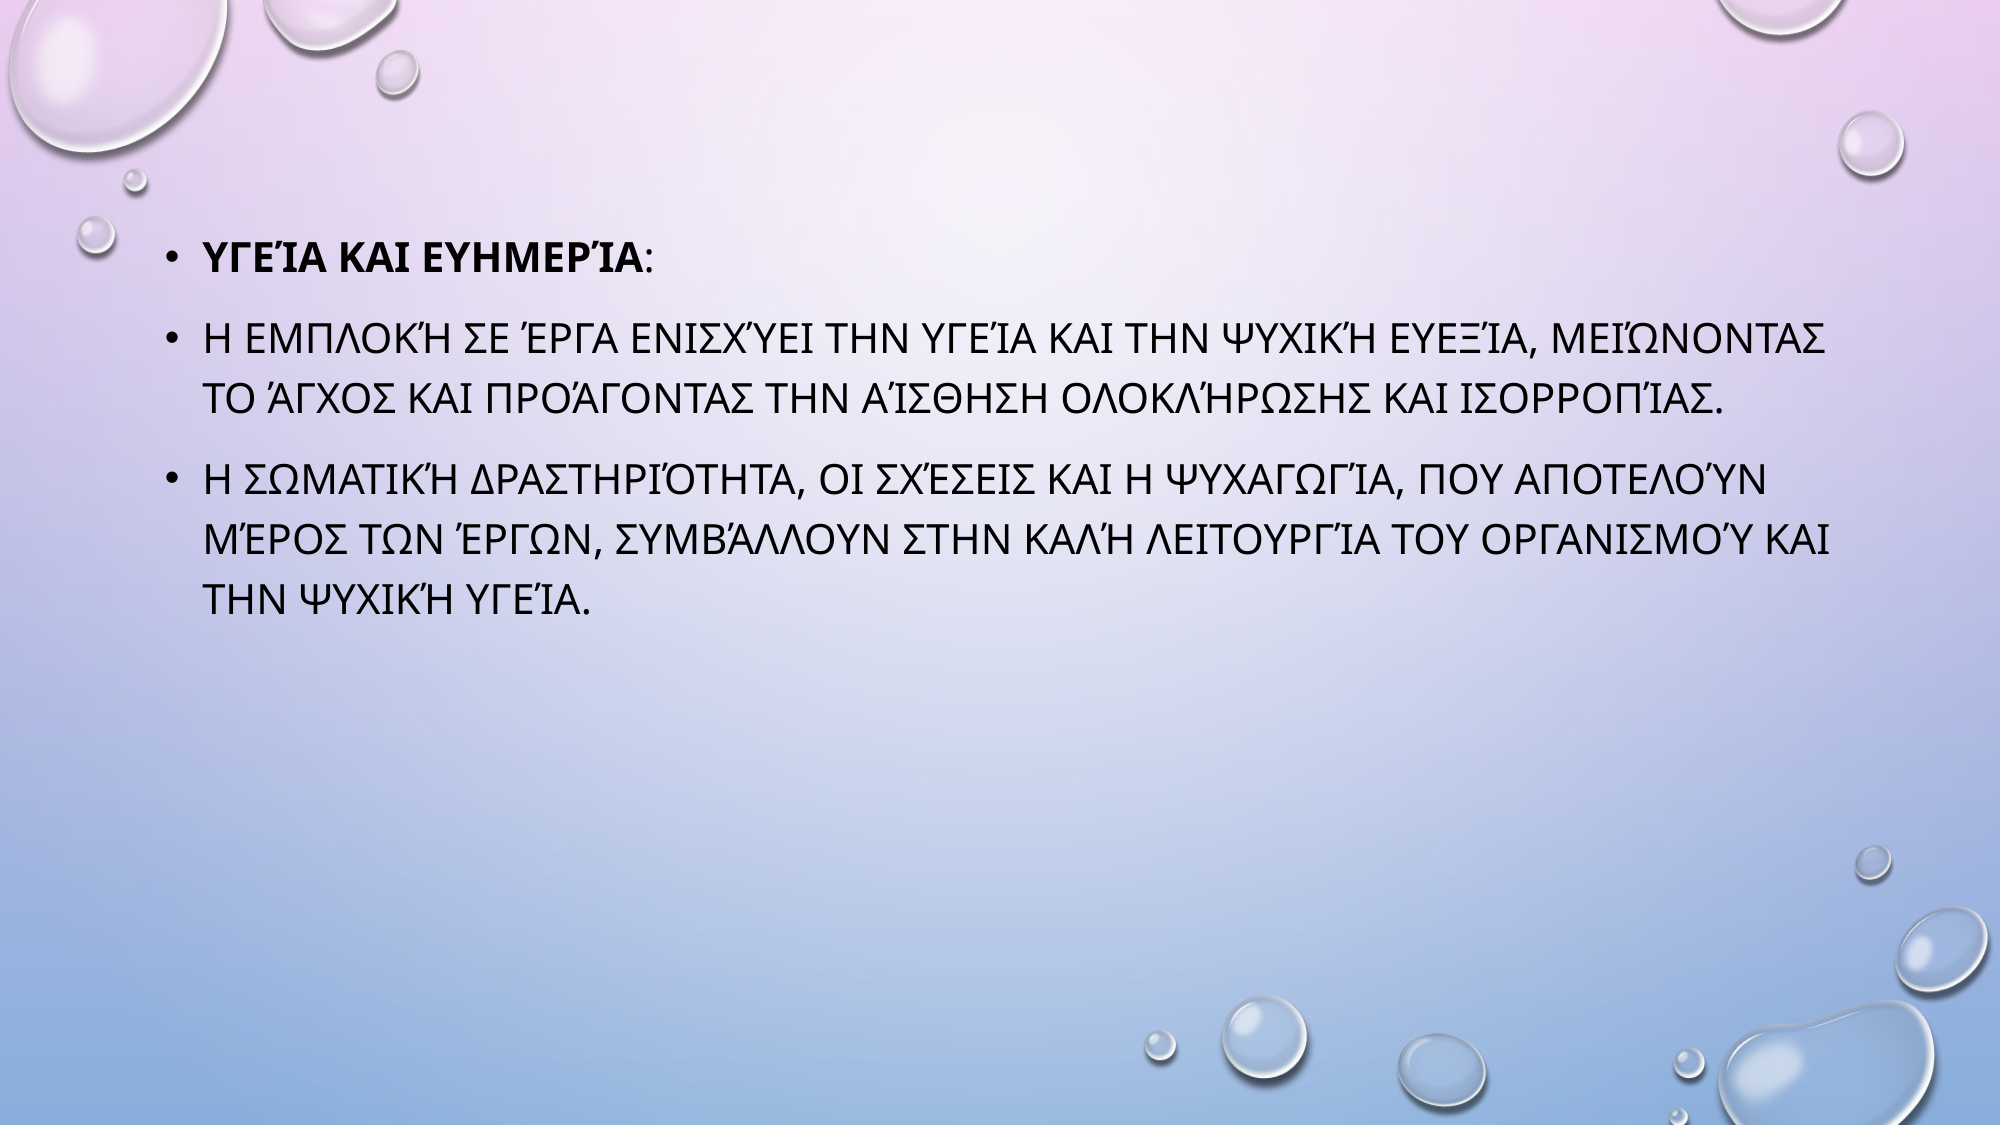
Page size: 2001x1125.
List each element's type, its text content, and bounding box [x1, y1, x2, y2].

picture [0, 0, 2000, 1125]
list Υγεία και Ευημερία: Η εμπλοκή σε έργα ενισχύει την υγεία και την ψυχική ευεξία, μειώνοντας το άγχος και προάγοντας την αίσθηση ολοκλήρωσης και ισορροπίας. Η σωματική δραστηριότητα, οι σχέσεις και η ψυχαγωγία, που αποτελούν μέρος των έργων, συμβάλλουν στην καλή λειτουργία του οργανισμού και την ψυχική υγεία. [149, 213, 1850, 950]
